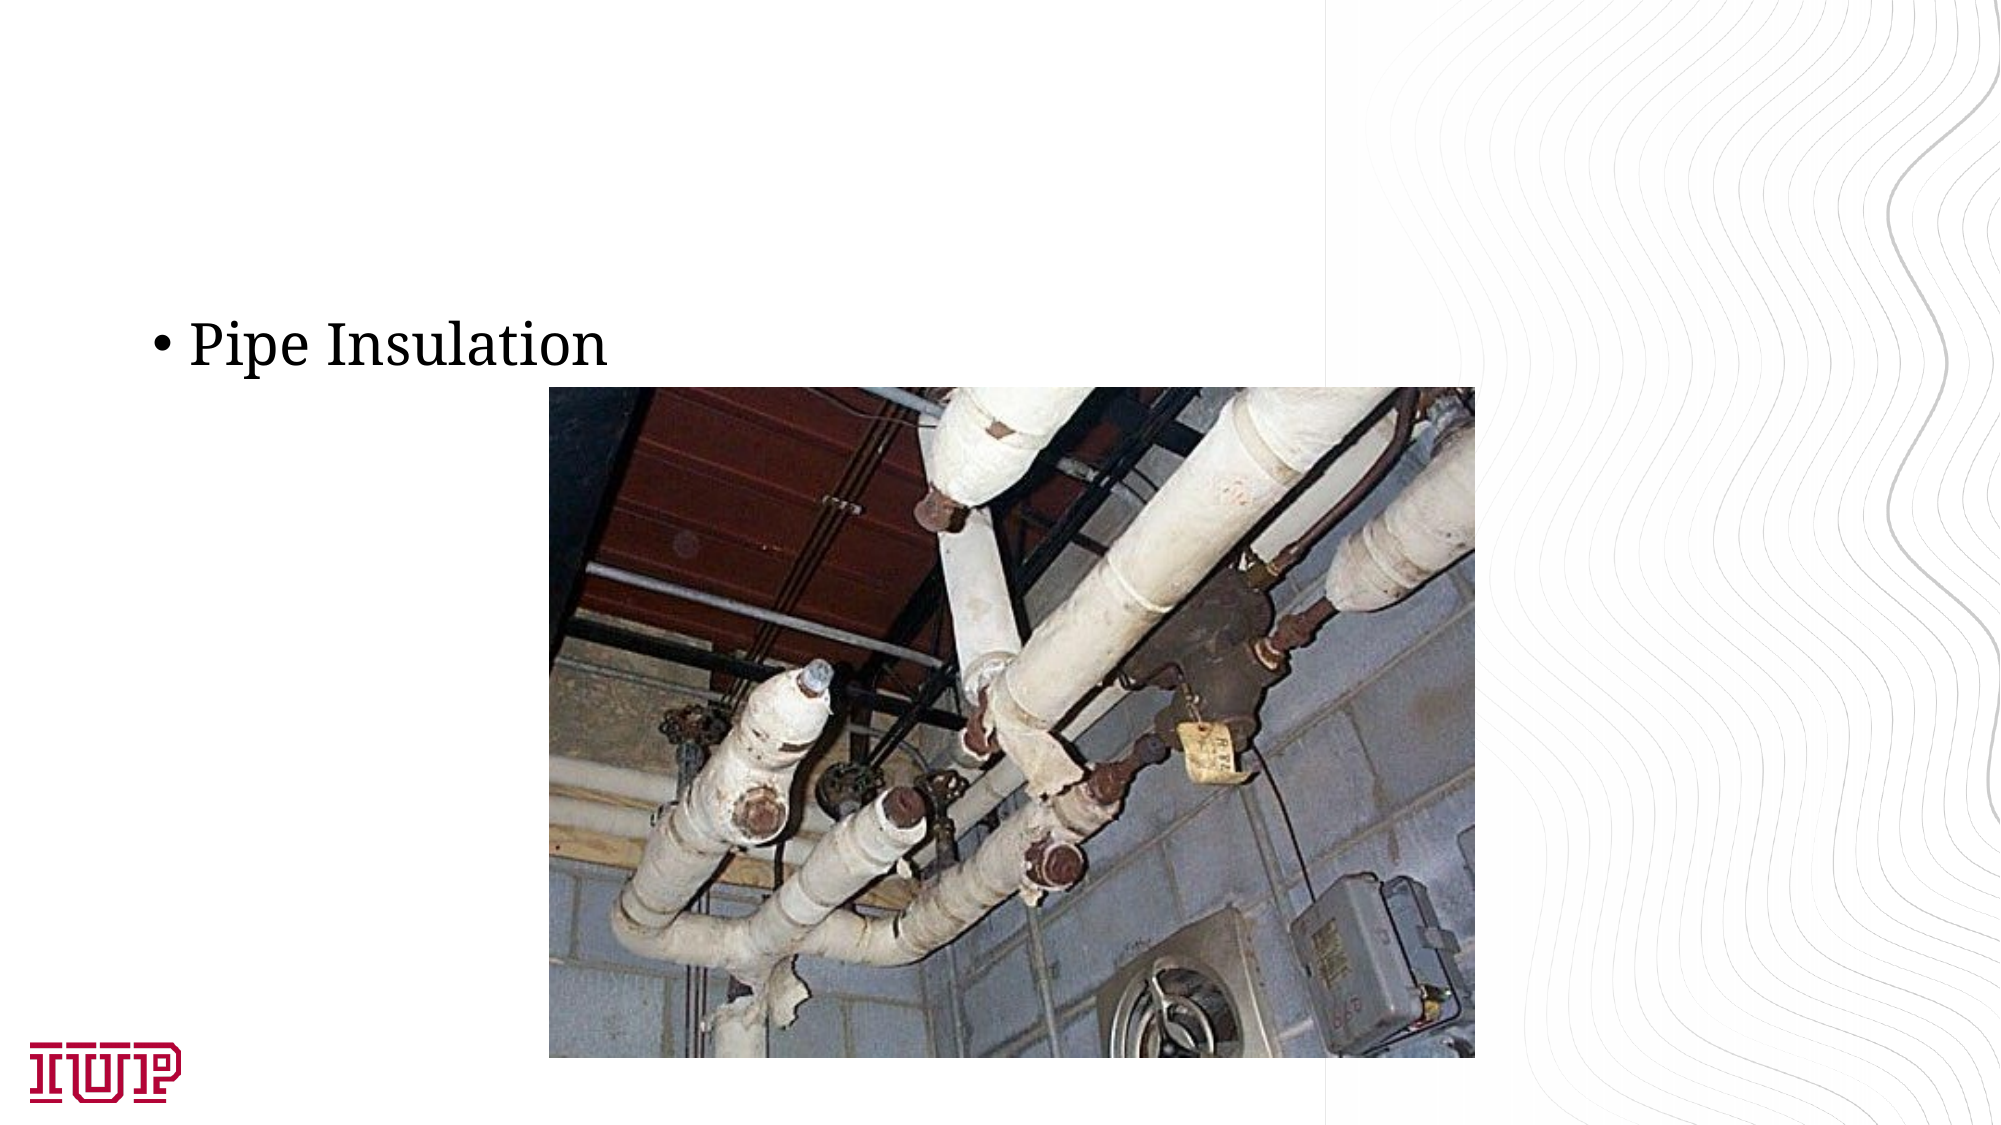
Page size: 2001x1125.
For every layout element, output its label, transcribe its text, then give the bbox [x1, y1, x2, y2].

picture [549, 0, 2000, 1125]
list Pipe Insulation [137, 299, 1863, 1014]
